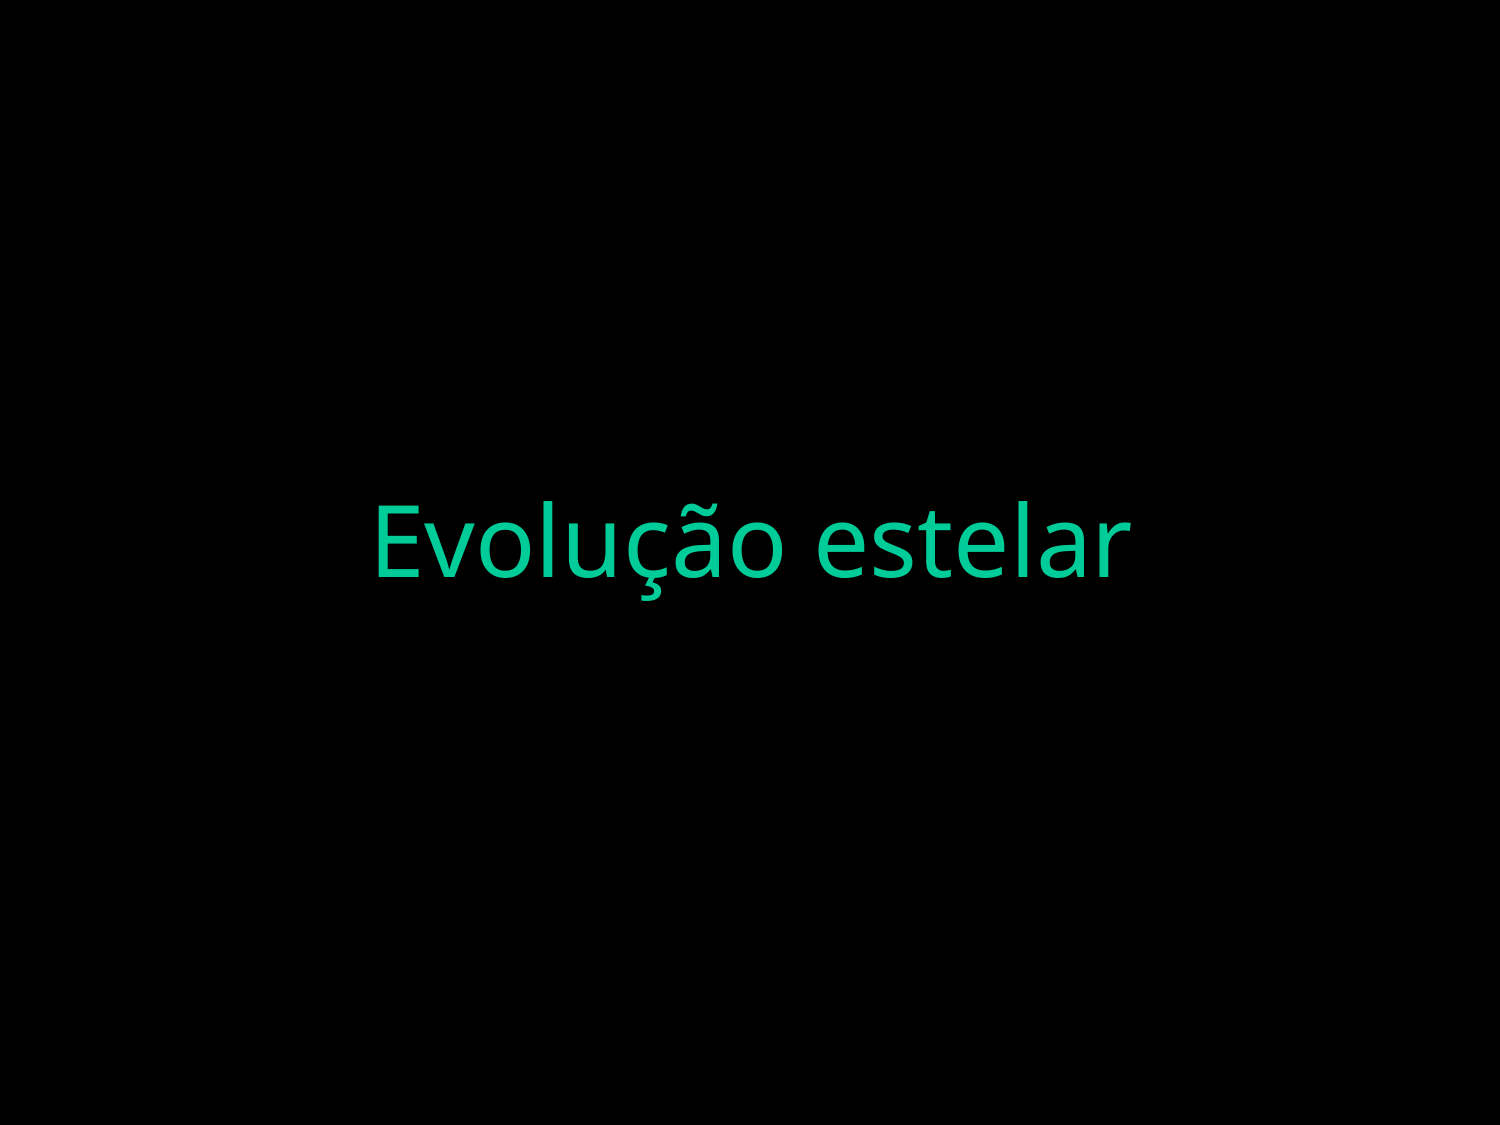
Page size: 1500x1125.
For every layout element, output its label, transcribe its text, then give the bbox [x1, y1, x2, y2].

title Evolução estelar [163, 405, 1340, 610]
